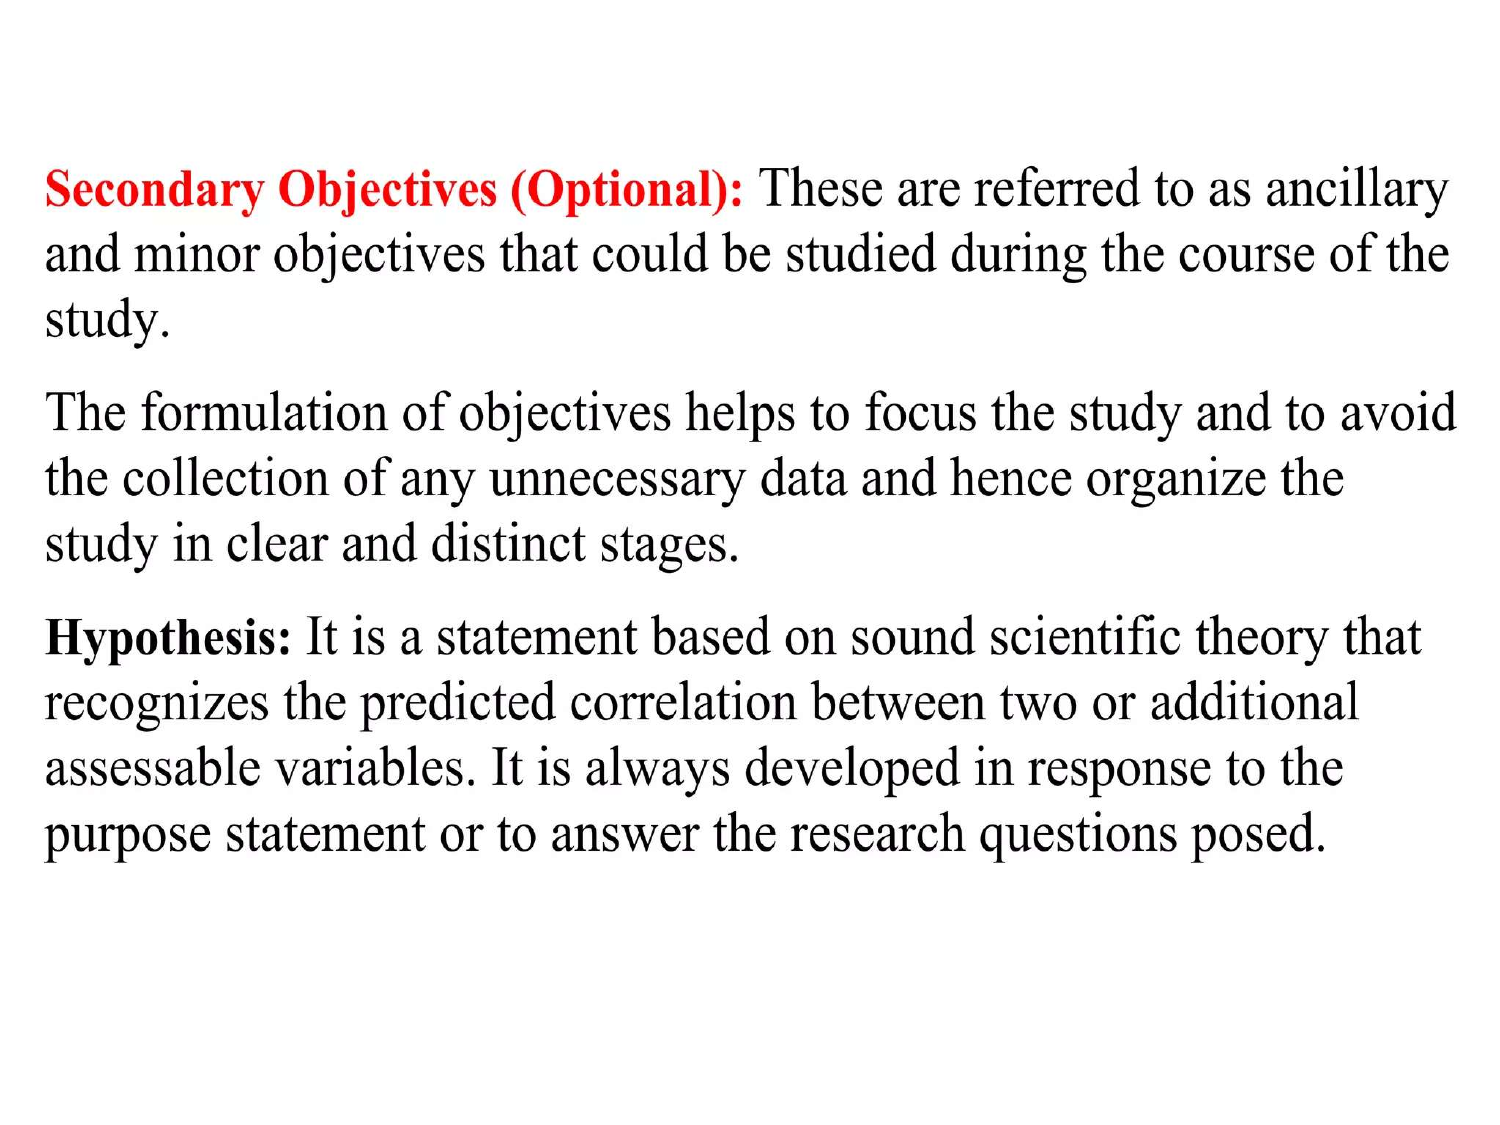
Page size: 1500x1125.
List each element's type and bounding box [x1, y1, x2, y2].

picture [0, 118, 1500, 864]
